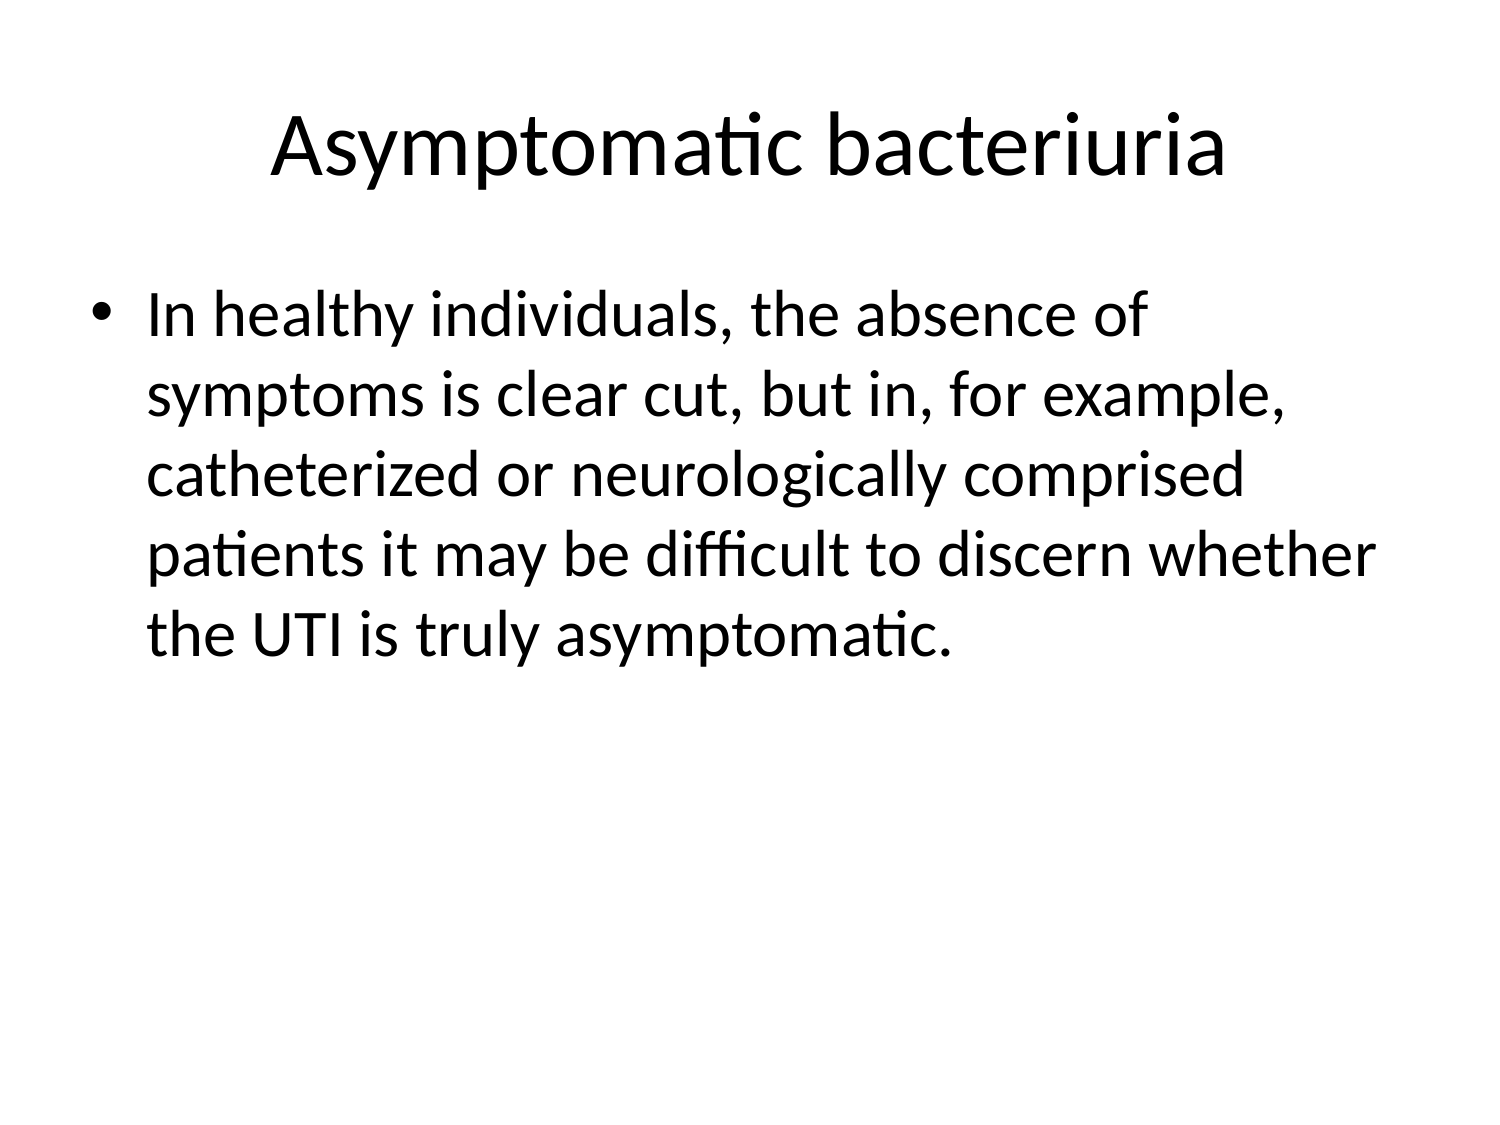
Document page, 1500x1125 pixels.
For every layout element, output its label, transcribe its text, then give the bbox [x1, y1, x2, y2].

title Asymptomatic bacteriuria [75, 45, 1425, 233]
list In healthy individuals, the absence of symptoms is clear cut, but in, for example, catheterized or neurologically comprised patients it may be difficult to discern whether the UTI is truly asymptomatic. [75, 262, 1425, 1005]
